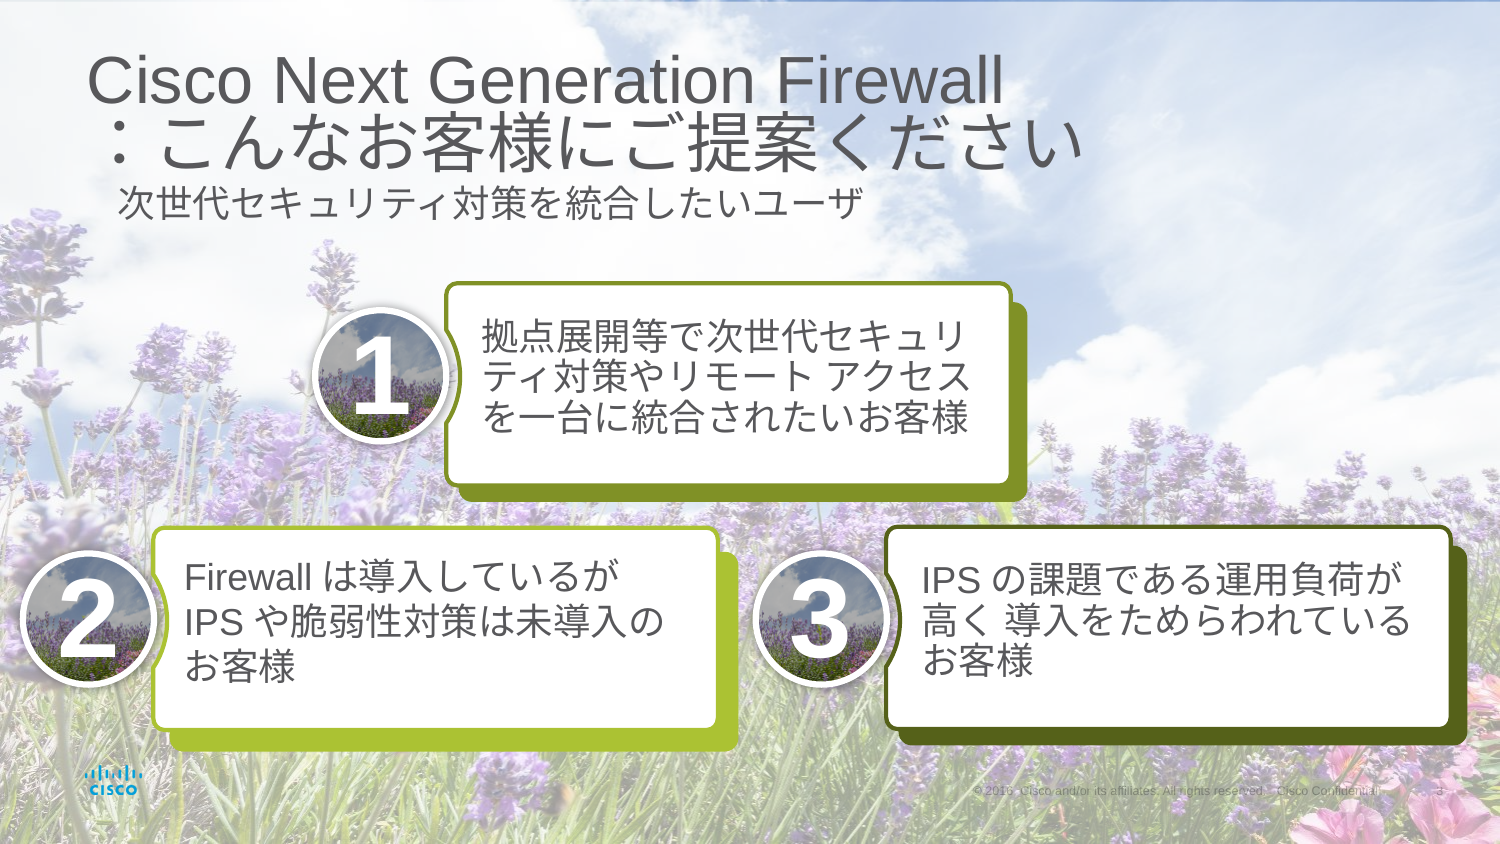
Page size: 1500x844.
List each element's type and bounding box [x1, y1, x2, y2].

text_box [885, 526, 1466, 744]
picture [0, 0, 1500, 844]
text_box [152, 527, 737, 750]
text_box [445, 283, 1026, 501]
